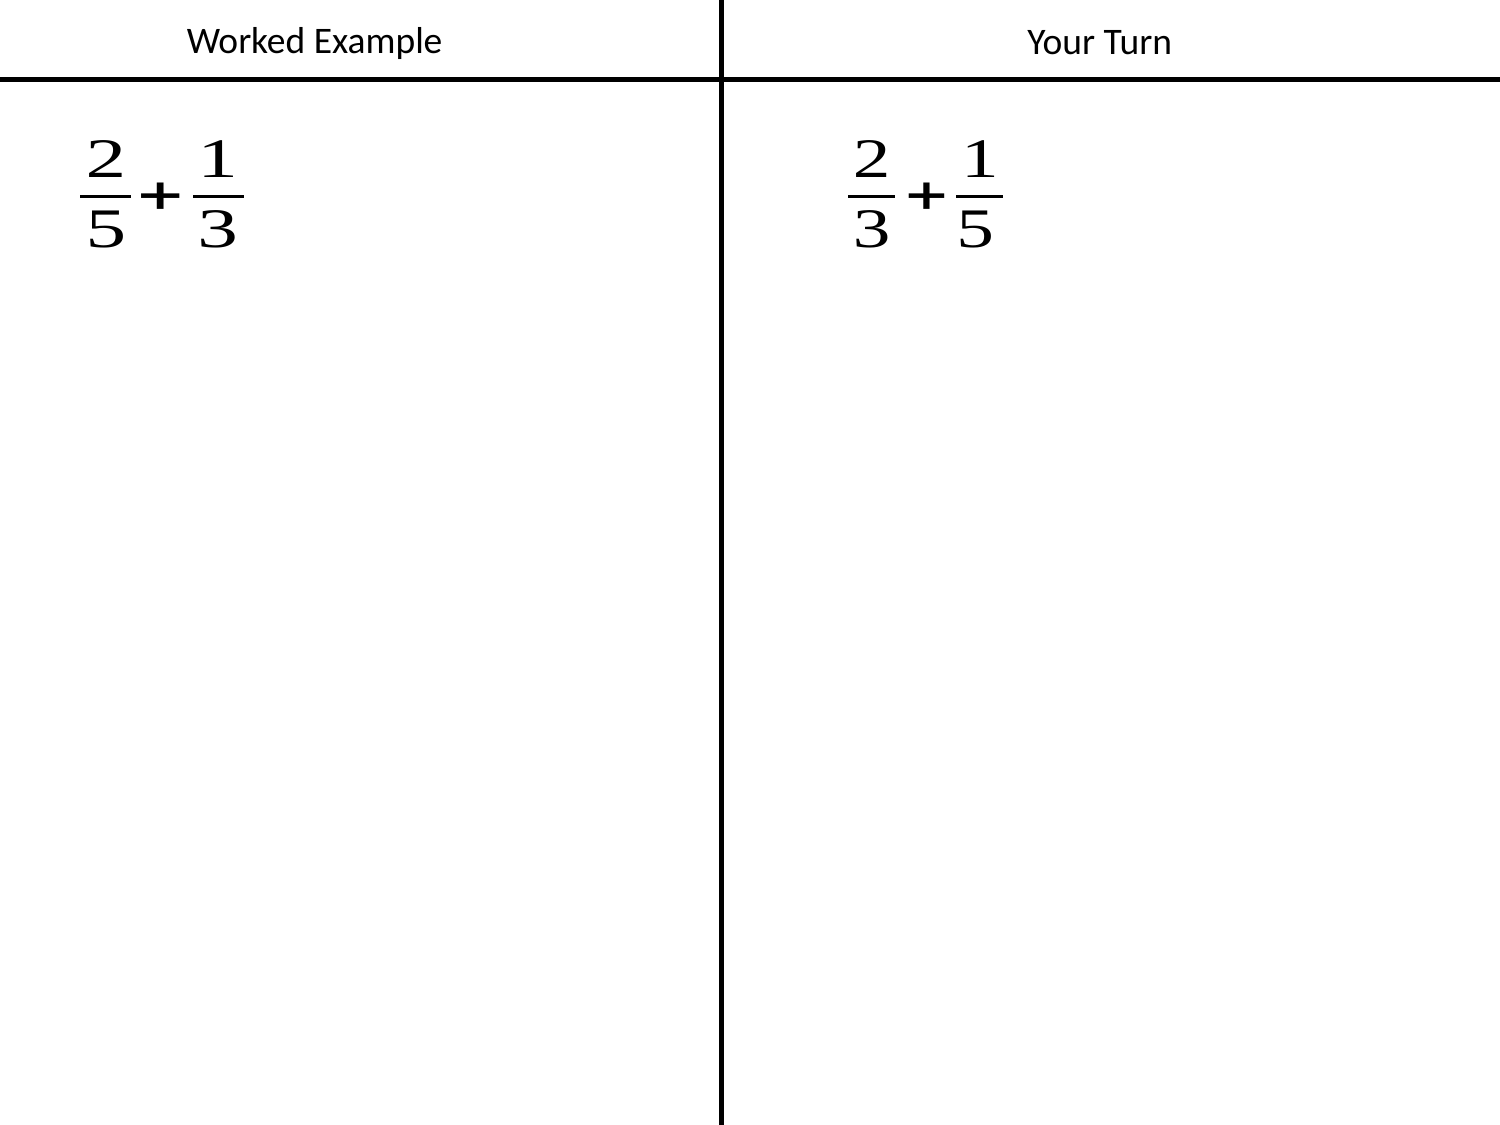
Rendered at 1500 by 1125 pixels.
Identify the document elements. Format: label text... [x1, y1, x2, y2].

text_box Your Turn [954, 9, 1245, 70]
text_box Worked Example [169, 8, 460, 69]
